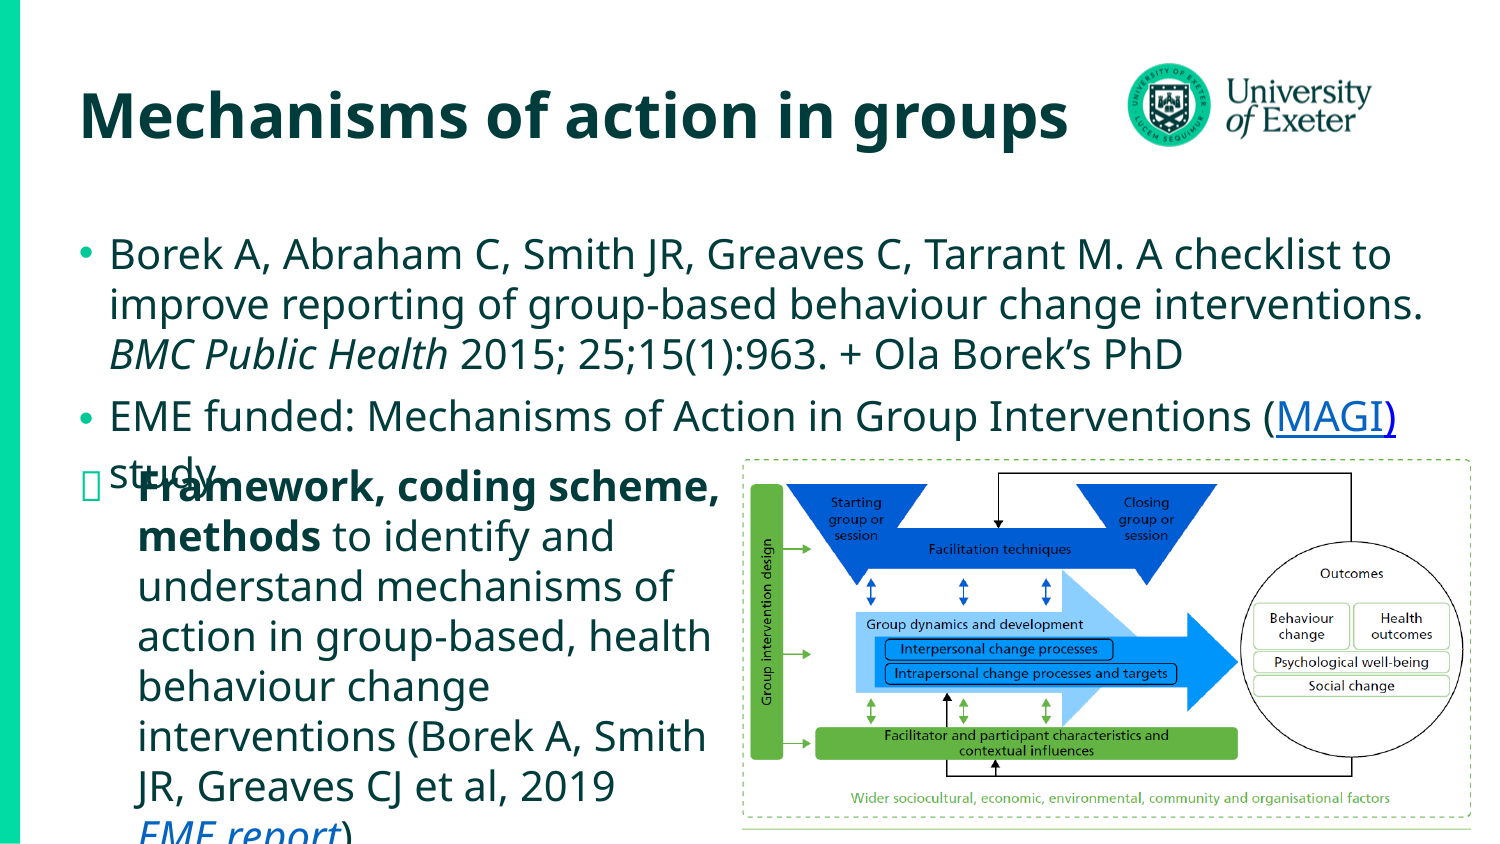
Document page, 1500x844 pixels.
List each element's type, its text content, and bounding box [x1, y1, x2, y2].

text_box ​ Framework, coding scheme, methods to identify and understand mechanisms of action in group-based, health behaviour change interventions (Borek A, Smith JR, Greaves CJ et al, 2019 EME report) [64, 452, 727, 830]
picture [727, 449, 1484, 830]
picture [1115, 16, 1385, 194]
text_box ​Borek A, Abraham C, Smith JR, Greaves C, Tarrant M. A checklist to improve reporting of group-based behaviour change interventions. BMC Public Health 2015; 25;15(1):963. + Ola Borek’s PhD EME funded: Mechanisms of Action in Group Interventions (MAGI) study [63, 220, 1474, 811]
title Mechanisms of action in groups [64, 77, 1200, 153]
